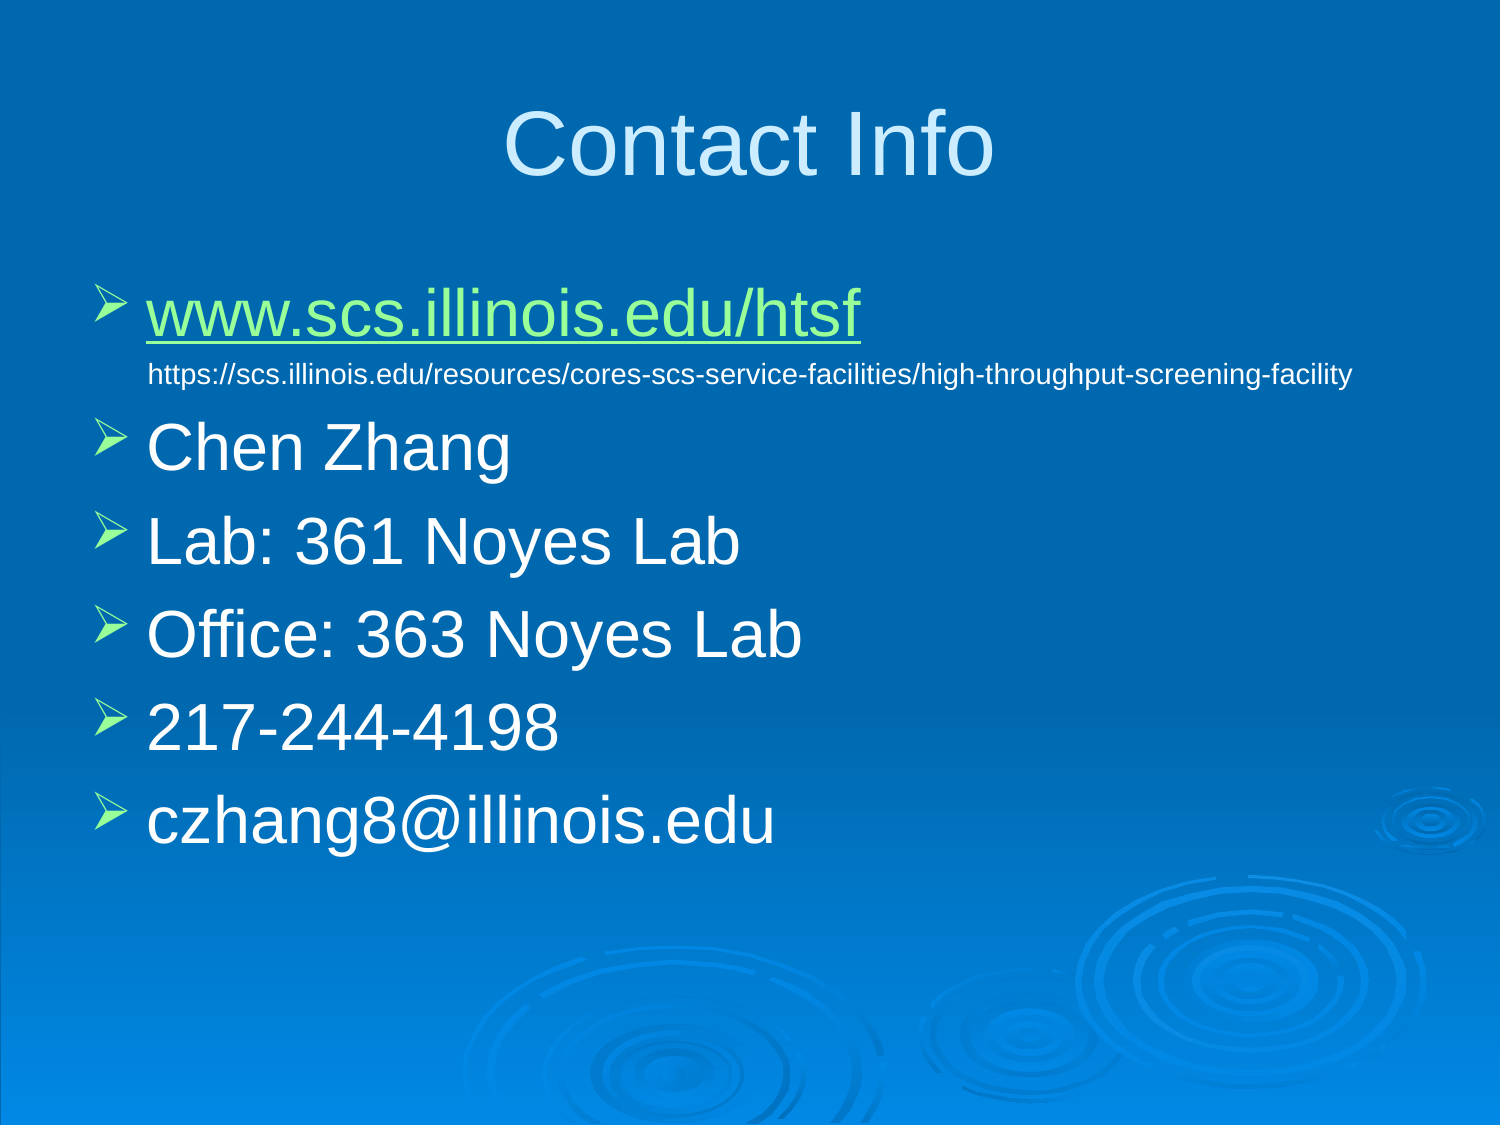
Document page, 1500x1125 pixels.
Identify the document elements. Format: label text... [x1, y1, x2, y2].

title Contact Info [74, 45, 1426, 233]
list www.scs.illinois.edu/htsf https://scs.illinois.edu/resources/cores-scs-service-facilities/high-throughput-screening-facility Chen Zhang Lab: 361 Noyes Lab Office: 363 Noyes Lab 217-244-4198 czhang8@illinois.edu [74, 262, 1426, 1006]
